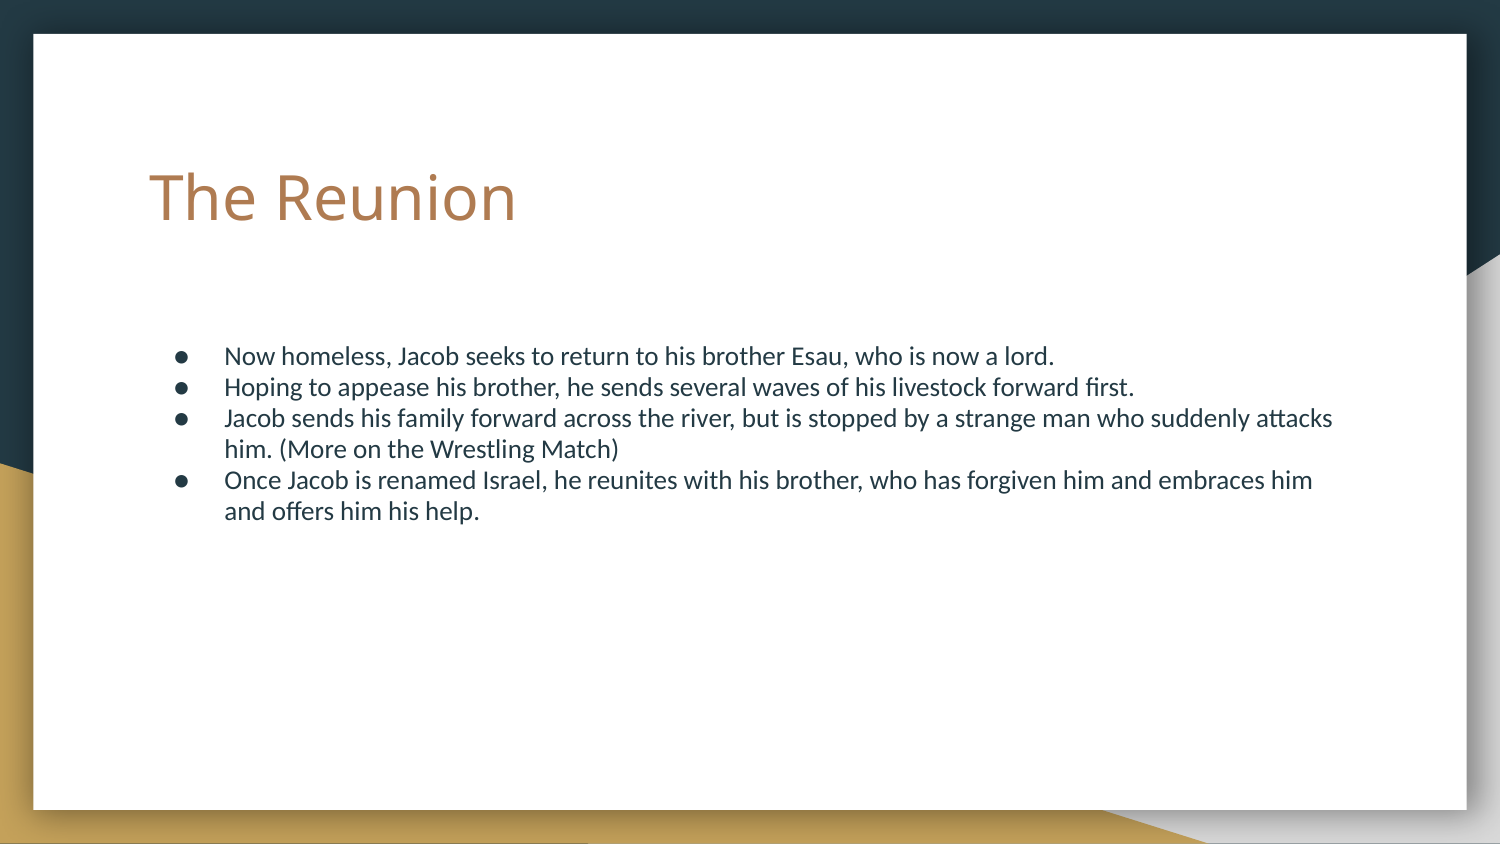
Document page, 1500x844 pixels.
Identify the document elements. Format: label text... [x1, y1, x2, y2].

list Now homeless, Jacob seeks to return to his brother Esau, who is now a lord. Hoping to appease his brother, he sends several waves of his livestock forward first. Jacob sends his family forward across the river, but is stopped by a strange man who suddenly attacks him. (More on the Wrestling Match) Once Jacob is renamed Israel, he reunites with his brother, who has forgiven him and embraces him and offers him his help. [134, 326, 1366, 729]
title The Reunion [134, 138, 1366, 296]
